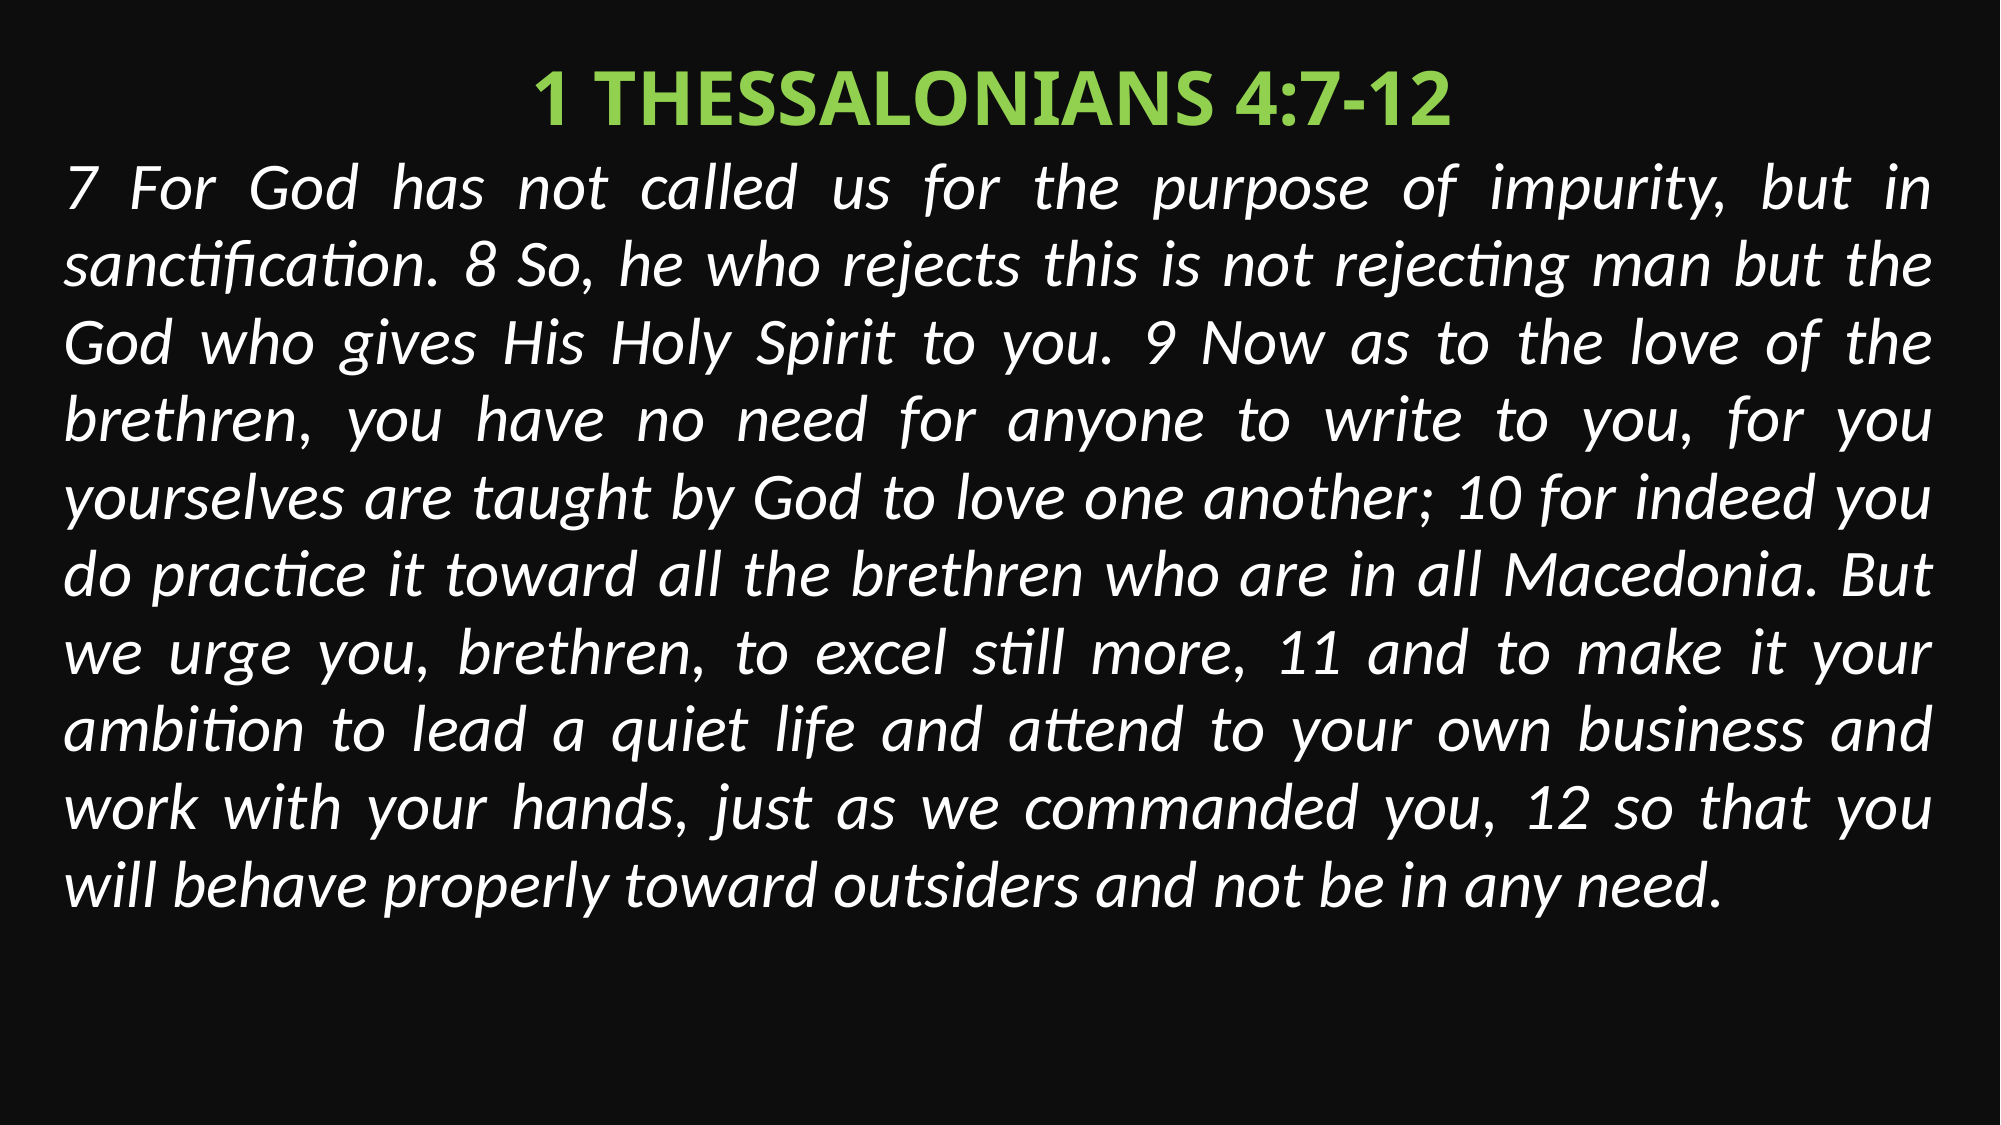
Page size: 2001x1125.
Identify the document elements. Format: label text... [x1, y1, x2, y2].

text_box 7 For God has not called us for the purpose of impurity, but in sanctification. 8 So, he who rejects this is not rejecting man but the God who gives His Holy Spirit to you. 9 Now as to the love of the brethren, you have no need for anyone to write to you, for you yourselves are taught by God to love one another; 10 for indeed you do practice it toward all the brethren who are in all Macedonia. But we urge you, brethren, to excel still more, 11 and to make it your ambition to lead a quiet life and attend to your own business and work with your hands, just as we commanded you, 12 so that you will behave properly toward outsiders and not be in any need. [49, 139, 1951, 930]
subtitle 1 Thessalonians 4:7-12 [34, 42, 1951, 184]
